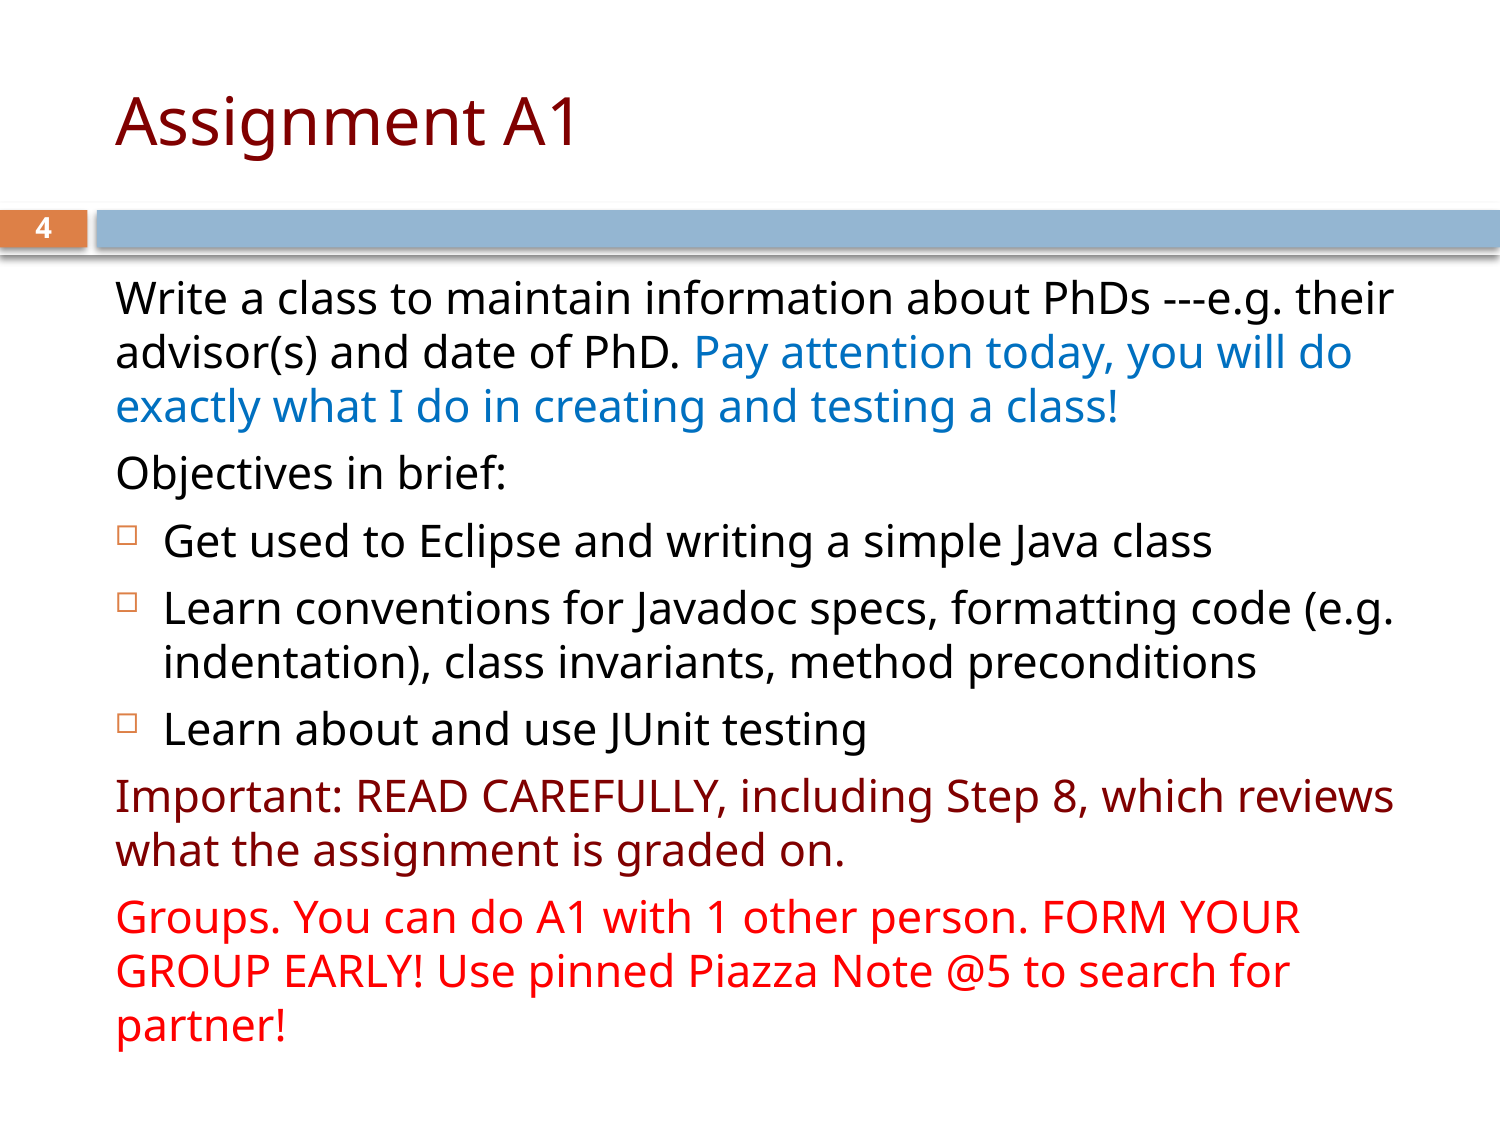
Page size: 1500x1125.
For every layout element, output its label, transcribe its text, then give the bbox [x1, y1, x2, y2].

list Write a class to maintain information about PhDs ---e.g. their advisor(s) and date of PhD. Pay attention today, you will do exactly what I do in creating and testing a class! Objectives in brief: Get used to Eclipse and writing a simple Java class Learn conventions for Javadoc specs, formatting code (e.g. indentation), class invariants, method preconditions Learn about and use JUnit testing Important: READ CAREFULLY, including Step 8, which reviews what the assignment is graded on. Groups. You can do A1 with 1 other person. FORM YOUR GROUP EARLY! Use pinned Piazza Note @5 to search for partner! [100, 262, 1463, 1075]
slide_number 4 [0, 208, 88, 249]
title Assignment A1 [100, 37, 1438, 200]
